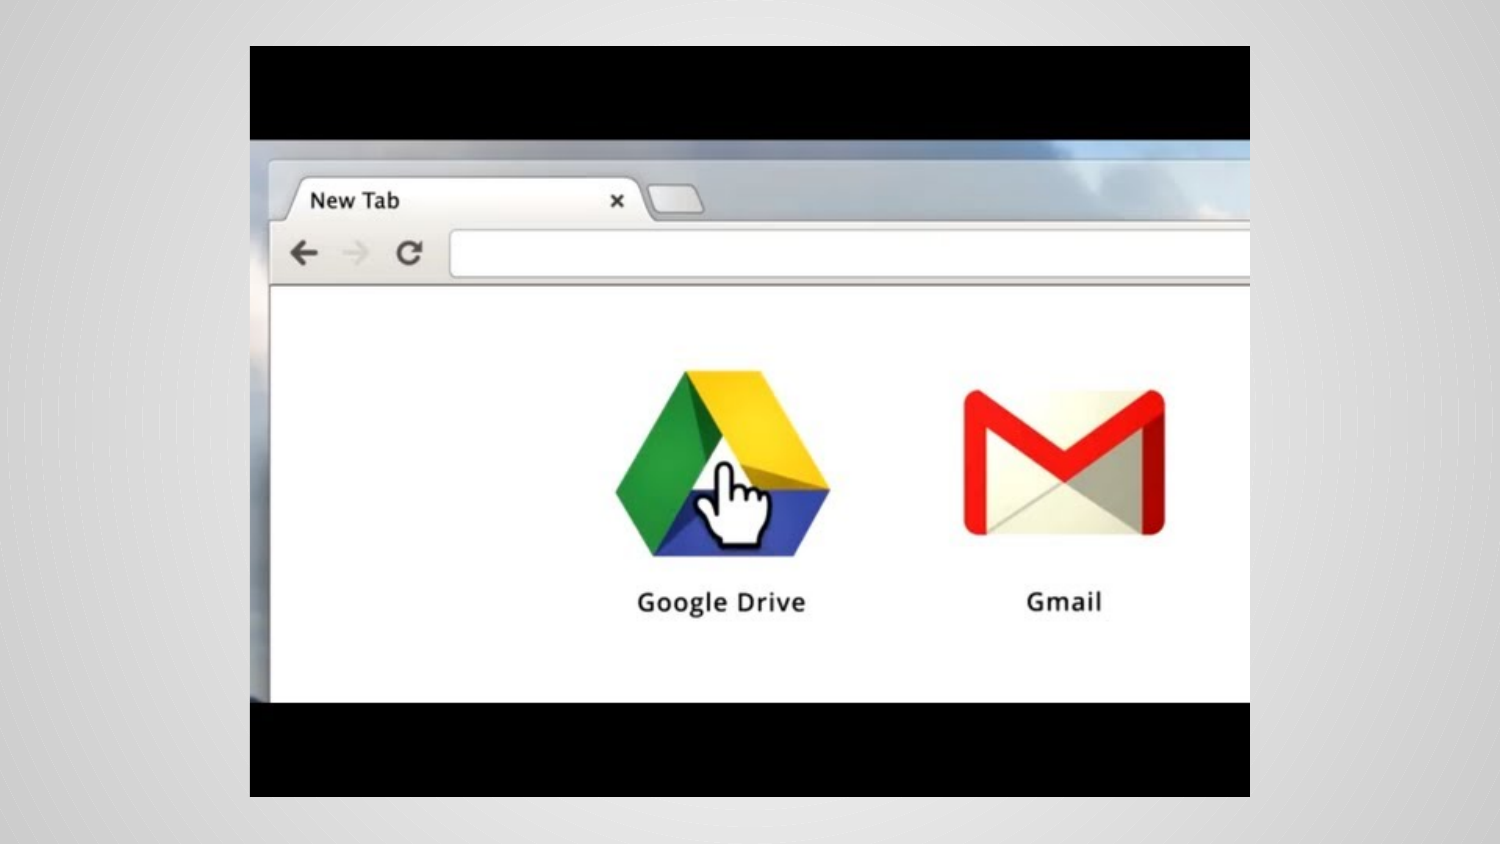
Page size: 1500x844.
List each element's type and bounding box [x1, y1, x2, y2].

text_box [249, 46, 1250, 797]
